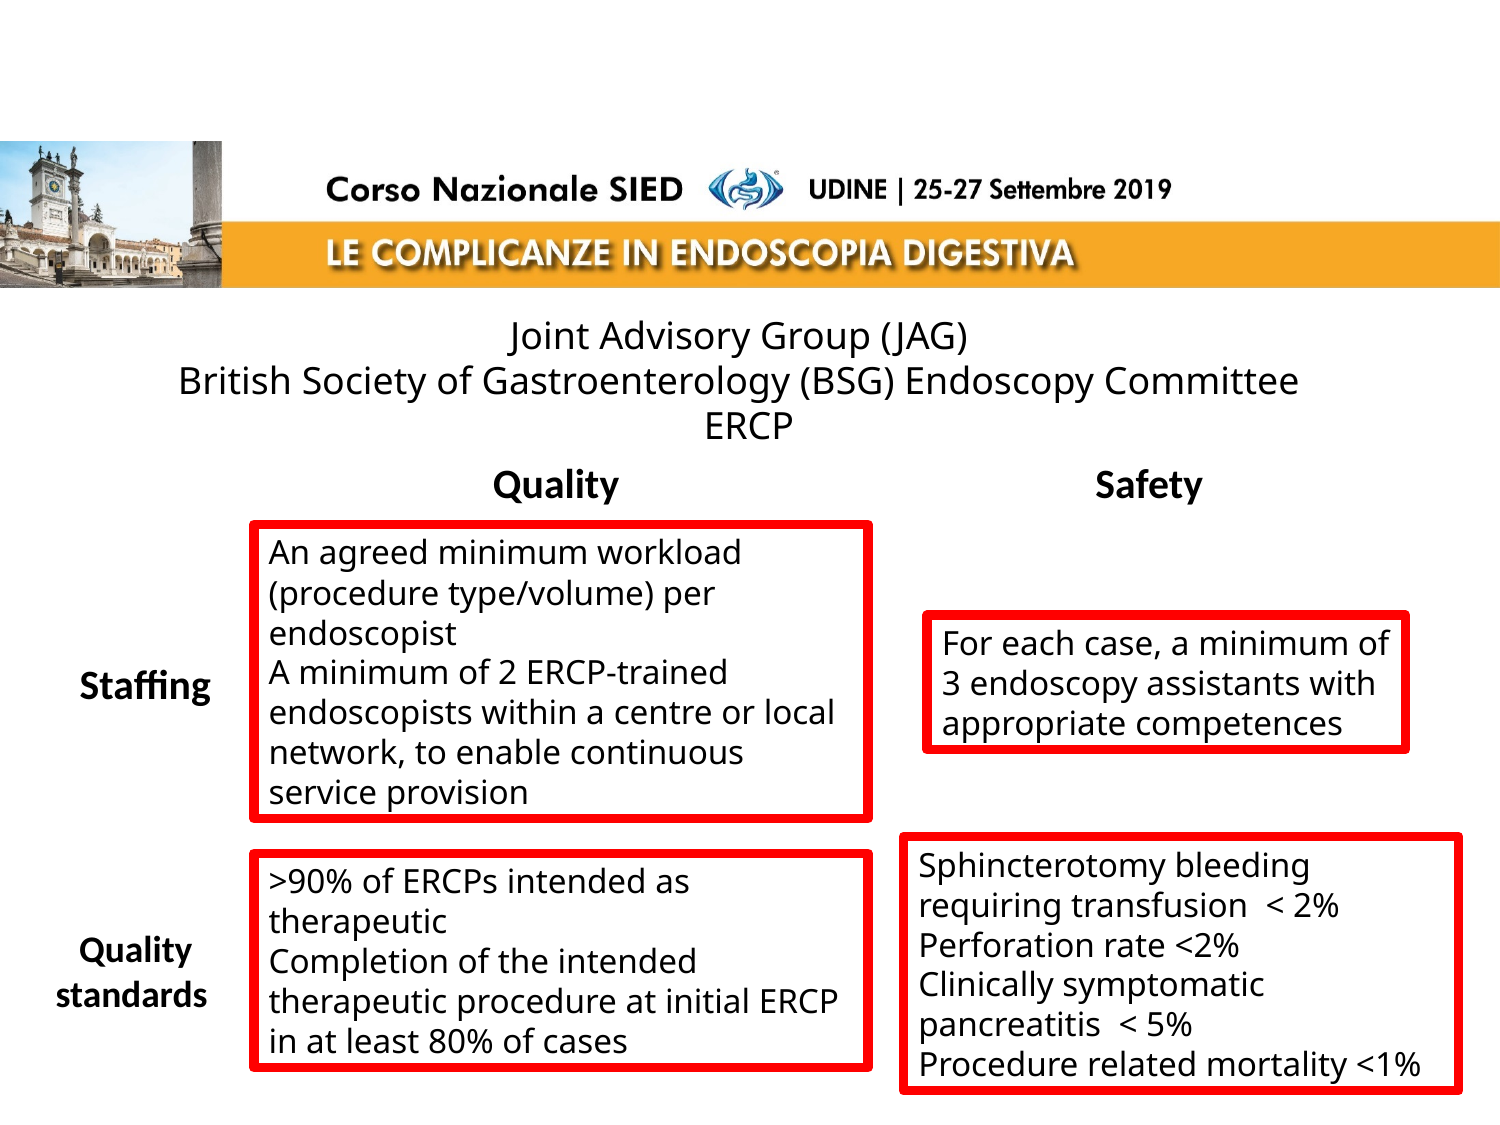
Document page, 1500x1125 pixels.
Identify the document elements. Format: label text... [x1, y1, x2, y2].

text_box Joint Advisory Group (JAG) British Society of Gastroenterology (BSG) Endoscopy Committee ERCP [147, 304, 1341, 455]
text_box >90% of ERCPs intended as therapeutic Completion of the intended therapeutic procedure at initial ERCP in at least 80% of cases [253, 853, 869, 1068]
text_box Staffing [64, 650, 253, 716]
text_box Safety [1080, 455, 1247, 515]
text_box An agreed minimum workload (procedure type/volume) per endoscopist A minimum of 2 ERCP-trained endoscopists within a centre or local network, to enable continuous service provision [253, 524, 869, 819]
text_box Sphincterotomy bleeding requiring transfusion < 2% Perforation rate <2% Clinically symptomatic pancreatitis < 5% Procedure related mortality <1% [903, 836, 1459, 1091]
text_box For each case, a minimum of 3 endoscopy assistants with appropriate competences [927, 615, 1406, 750]
text_box Quality standards [0, 917, 253, 1022]
picture [0, 140, 1500, 289]
text_box Quality [478, 455, 739, 515]
